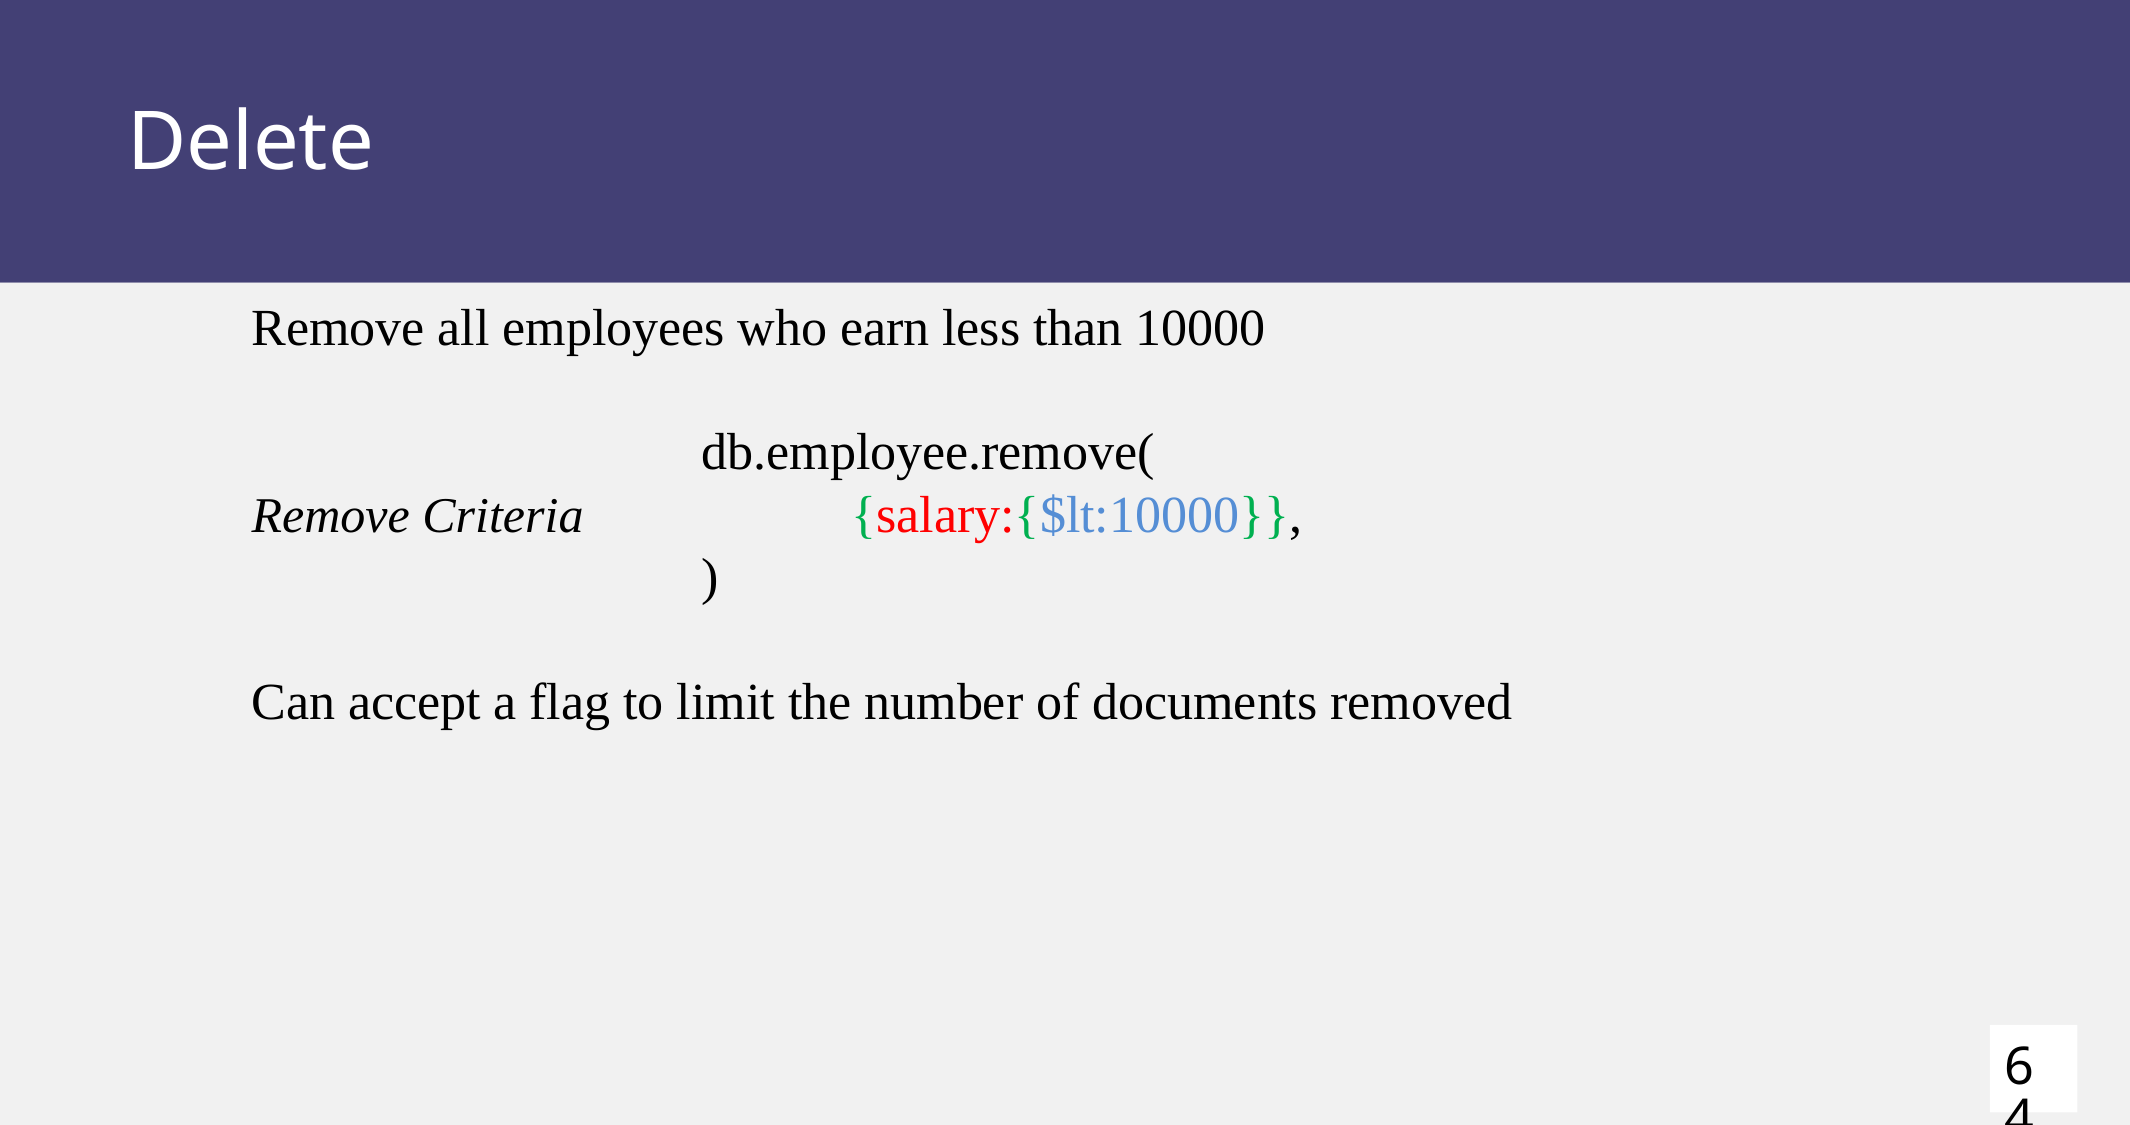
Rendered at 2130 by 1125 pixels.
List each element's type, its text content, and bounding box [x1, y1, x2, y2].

title Delete [106, 45, 2059, 230]
picture [0, 0, 2130, 1125]
list Remove all employees who earn less than 10000 db.employee.remove( Remove Criteria {salary:{$lt:10000}}, ) Can accept a flag to limit the number of documents removed [230, 282, 2130, 1025]
text_box 64 [1989, 1024, 2078, 1113]
